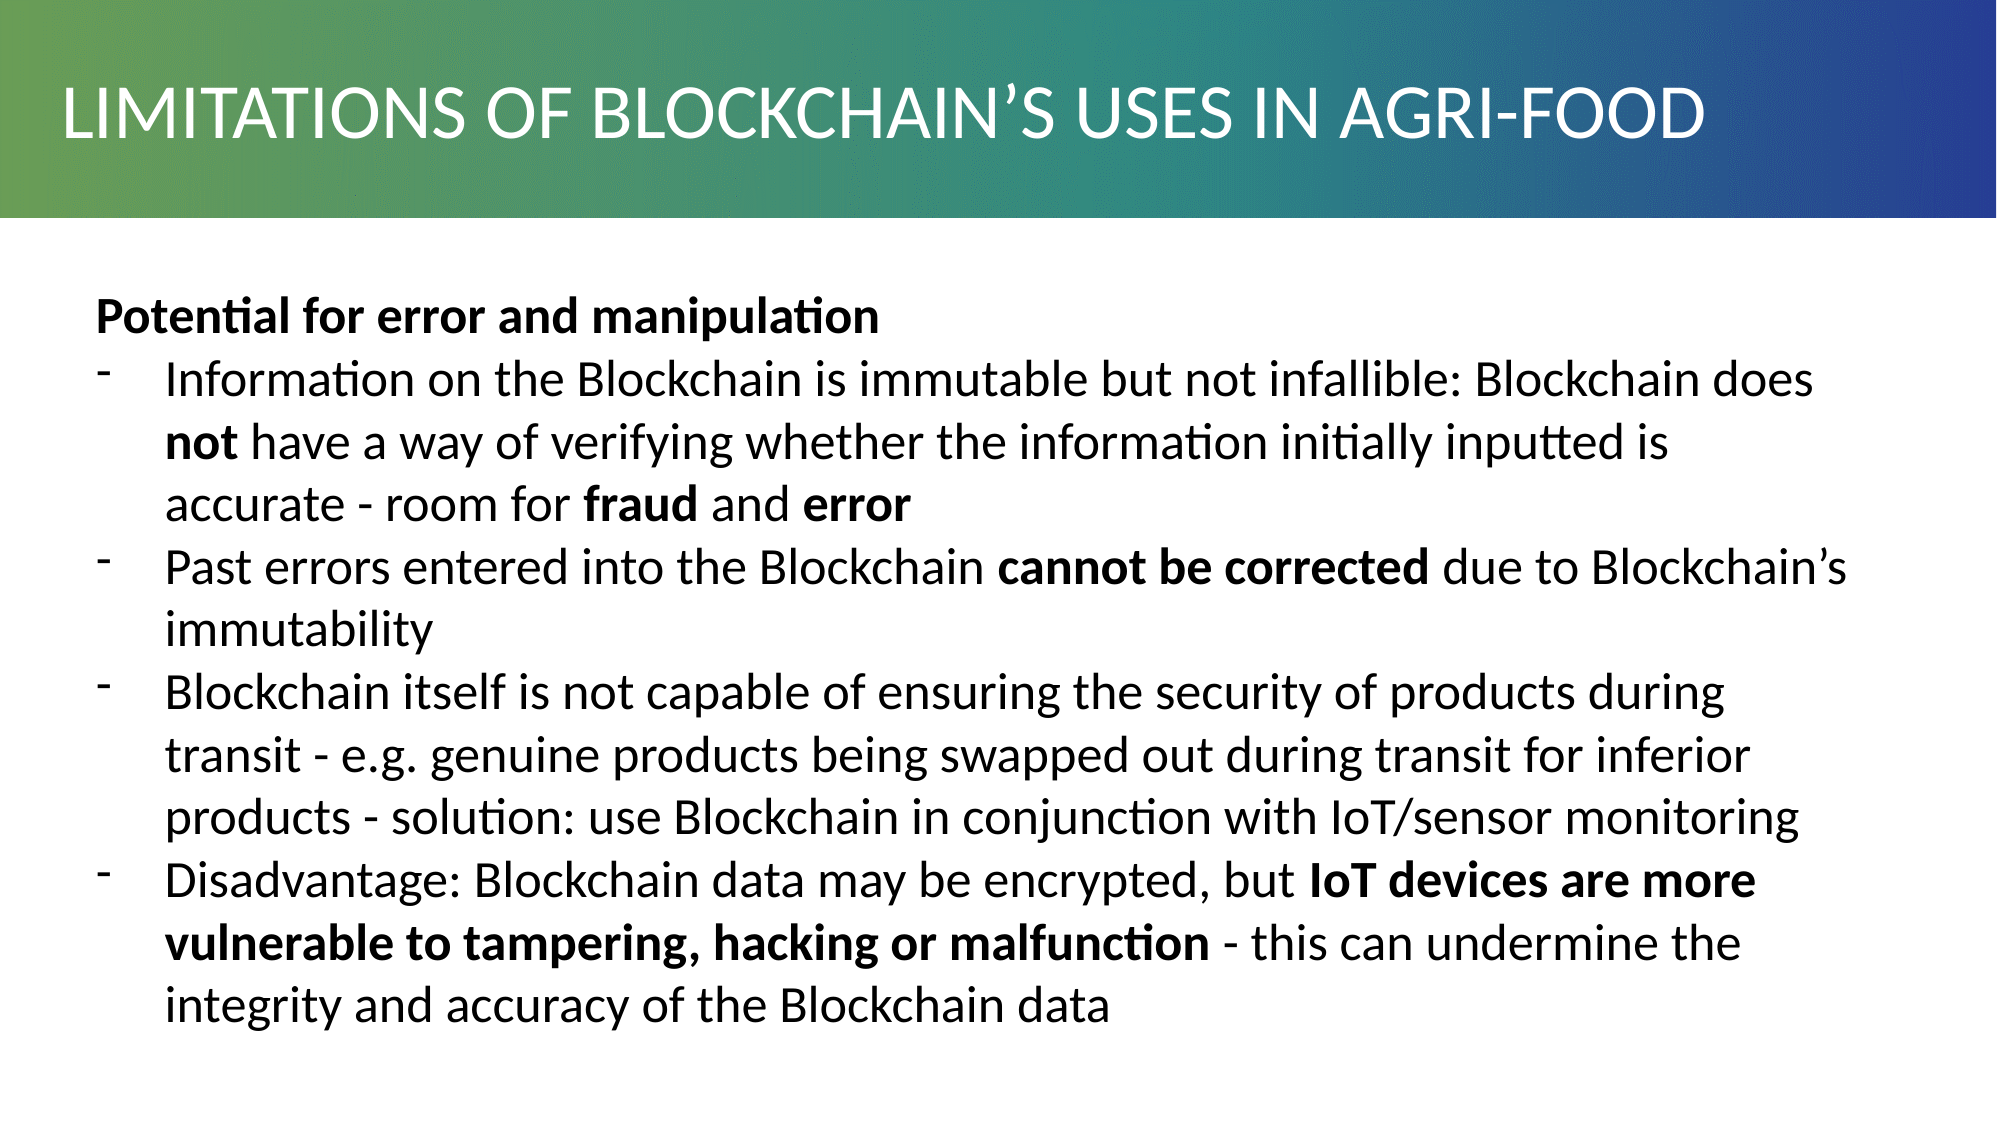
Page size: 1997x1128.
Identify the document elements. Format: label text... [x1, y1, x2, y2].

list Potential for error and manipulation Information on the Blockchain is immutable but not infallible: Blockchain does not have a way of verifying whether the information initially inputted is accurate - room for fraud and error Past errors entered into the Blockchain cannot be corrected due to Blockchain’s immutability Blockchain itself is not capable of ensuring the security of products during transit - e.g. genuine products being swapped out during transit for inferior products - solution: use Blockchain in conjunction with IoT/sensor monitoring Disadvantage: Blockchain data may be encrypted, but IoT devices are more vulnerable to tampering, hacking or malfunction - this can undermine the integrity and accuracy of the Blockchain data [79, 281, 1858, 1033]
picture [0, 0, 1997, 218]
